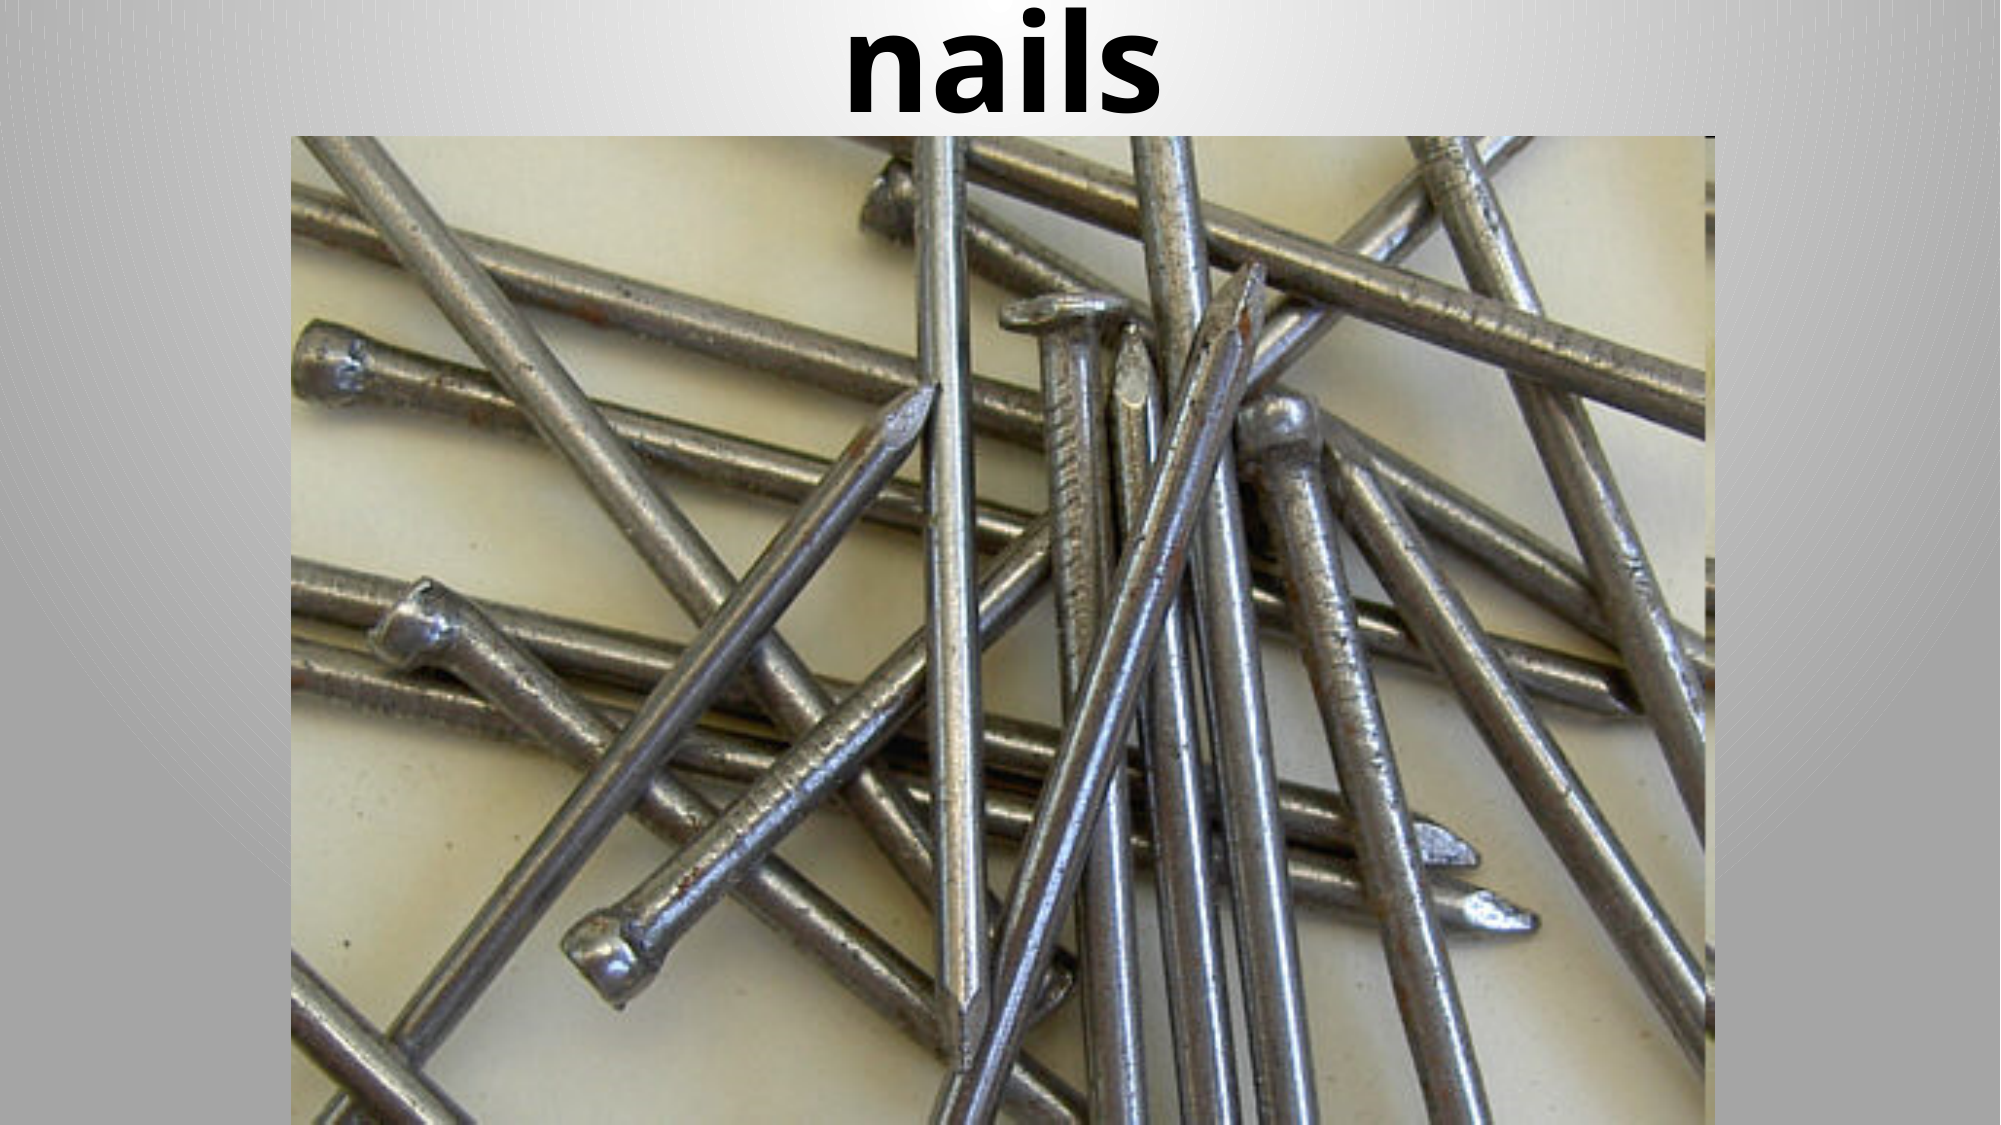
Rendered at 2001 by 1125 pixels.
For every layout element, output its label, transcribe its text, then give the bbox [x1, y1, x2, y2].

title nails [252, 0, 1753, 137]
picture [291, 136, 1715, 1125]
